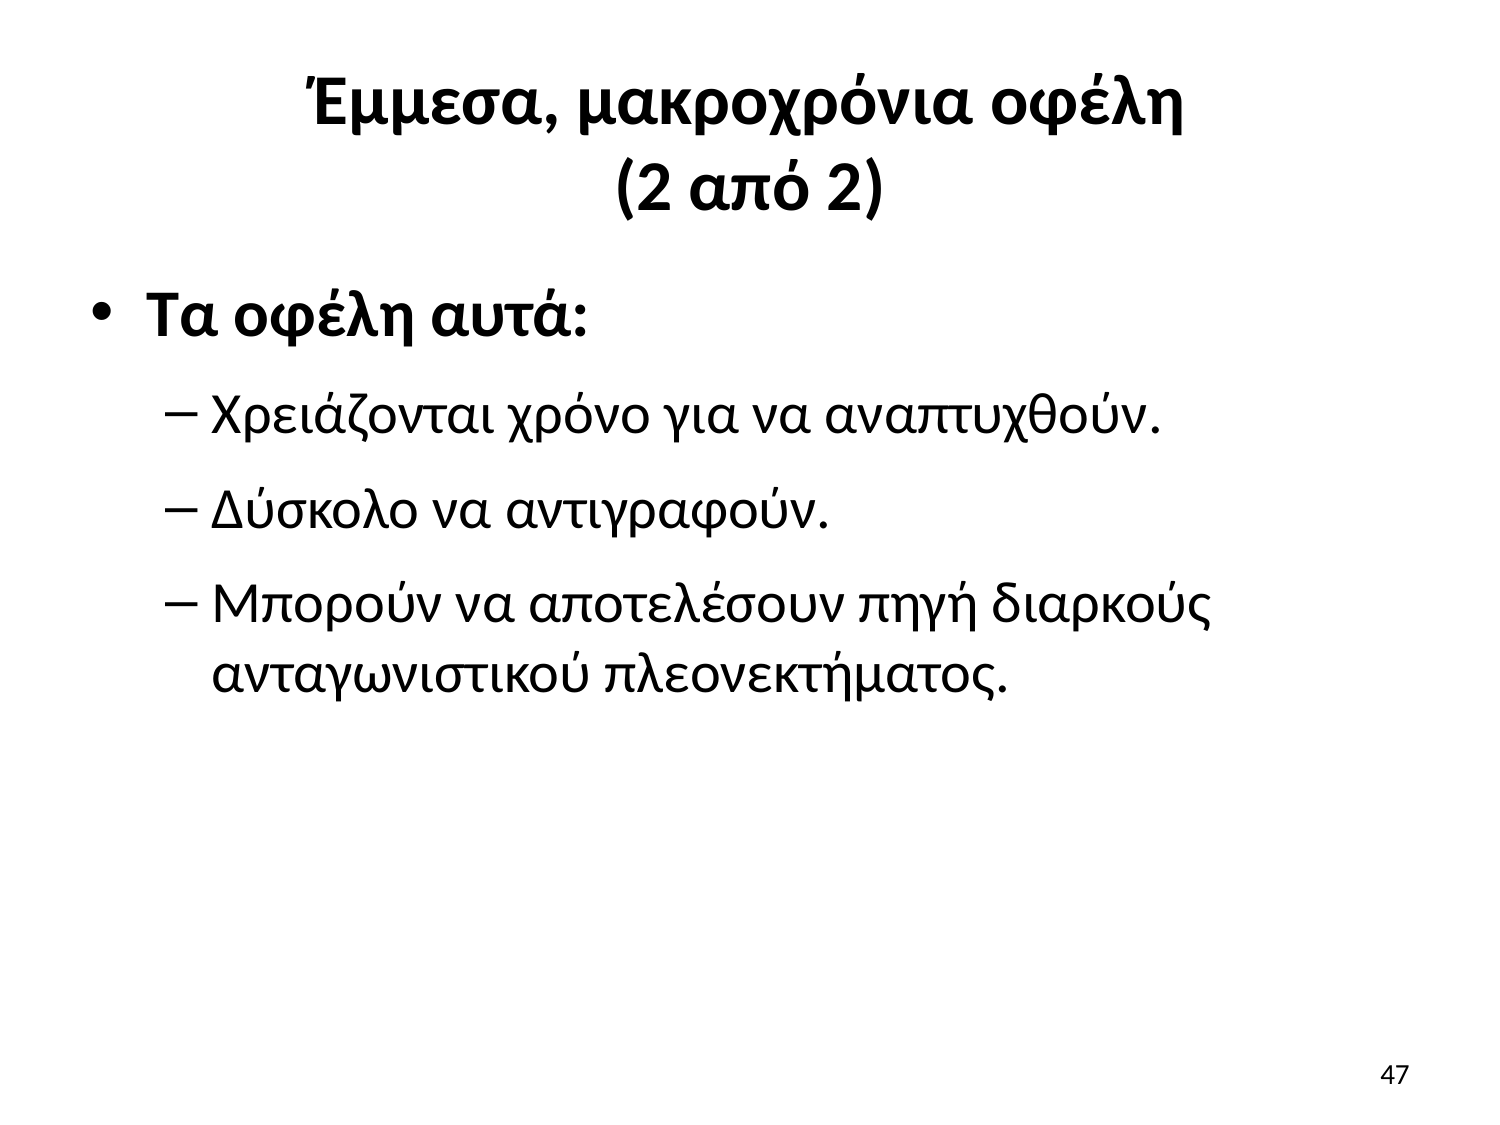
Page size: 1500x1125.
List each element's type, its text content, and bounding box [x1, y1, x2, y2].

list Τα οφέλη αυτά: Χρειάζονται χρόνο για να αναπτυχθούν. Δύσκολο να αντιγραφούν. Μπορούν να αποτελέσουν πηγή διαρκούς ανταγωνιστικού πλεονεκτήματος. [75, 262, 1425, 1005]
slide_number 47 [1074, 1042, 1425, 1103]
title Έμμεσα, μακροχρόνια οφέλη (2 από 2) [75, 45, 1425, 233]
